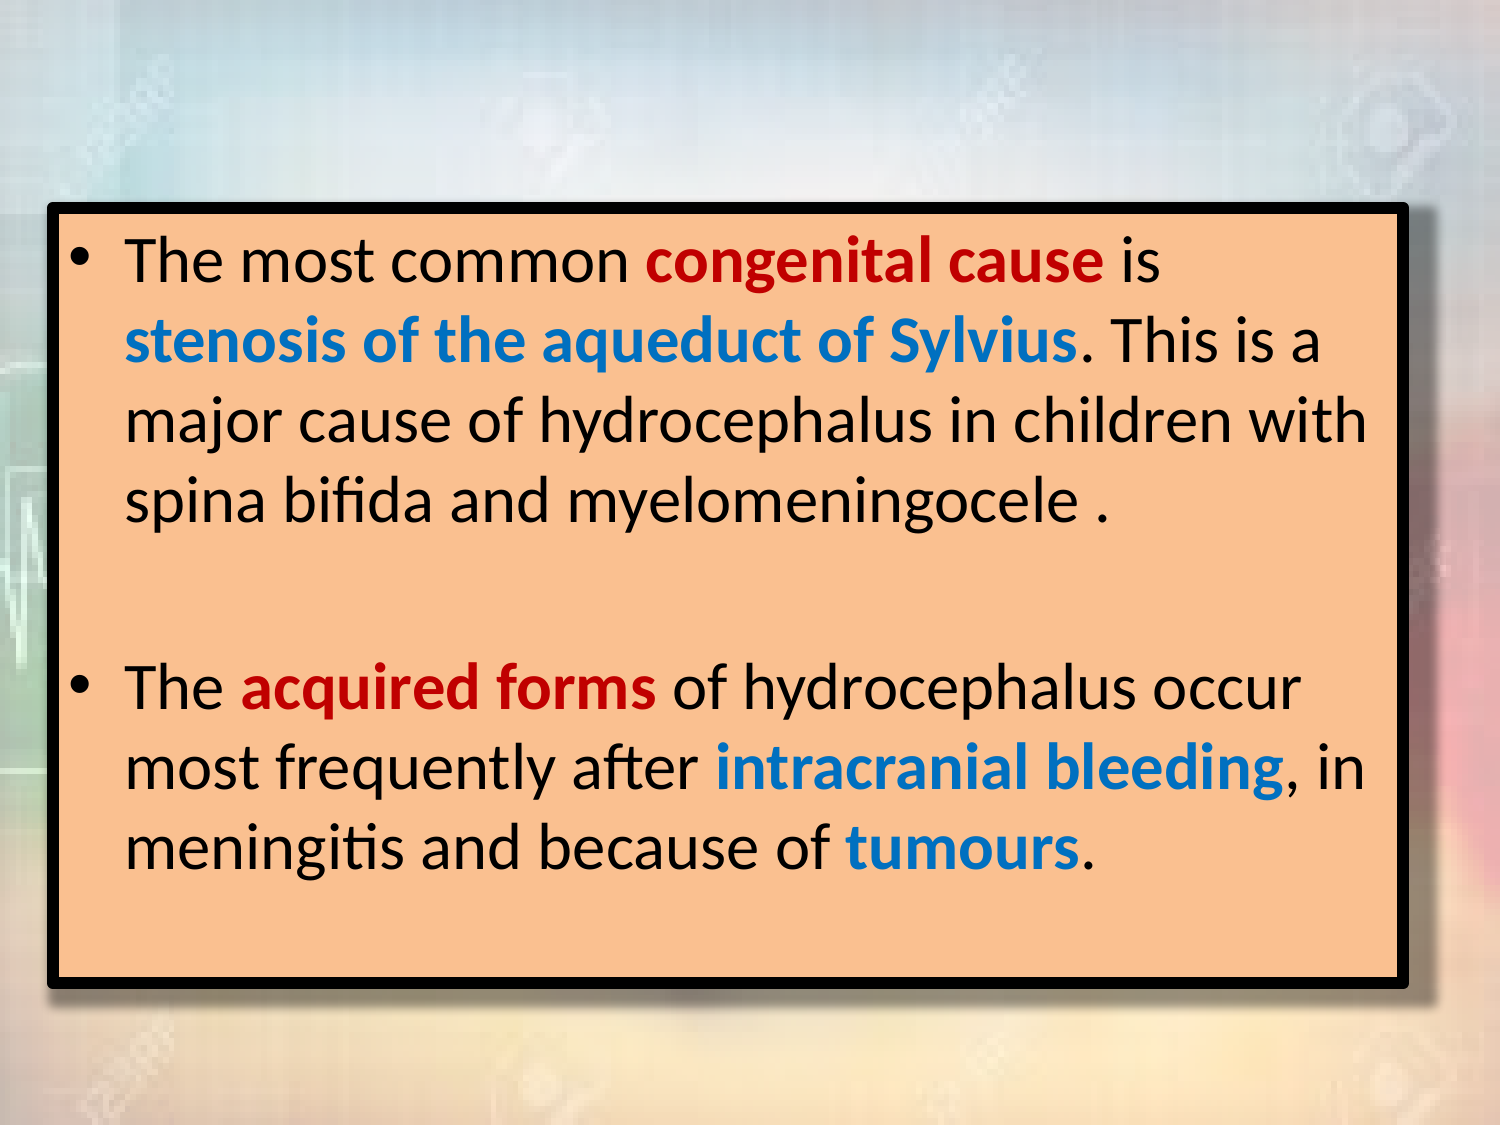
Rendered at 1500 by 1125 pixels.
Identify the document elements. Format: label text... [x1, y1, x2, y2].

list The most common congenital cause is stenosis of the aqueduct of Sylvius. This is a major cause of hydrocephalus in children with spina bifida and myelomeningocele . The acquired forms of hydrocephalus occur most frequently after intracranial bleeding, in meningitis and because of tumours. [53, 208, 1404, 984]
